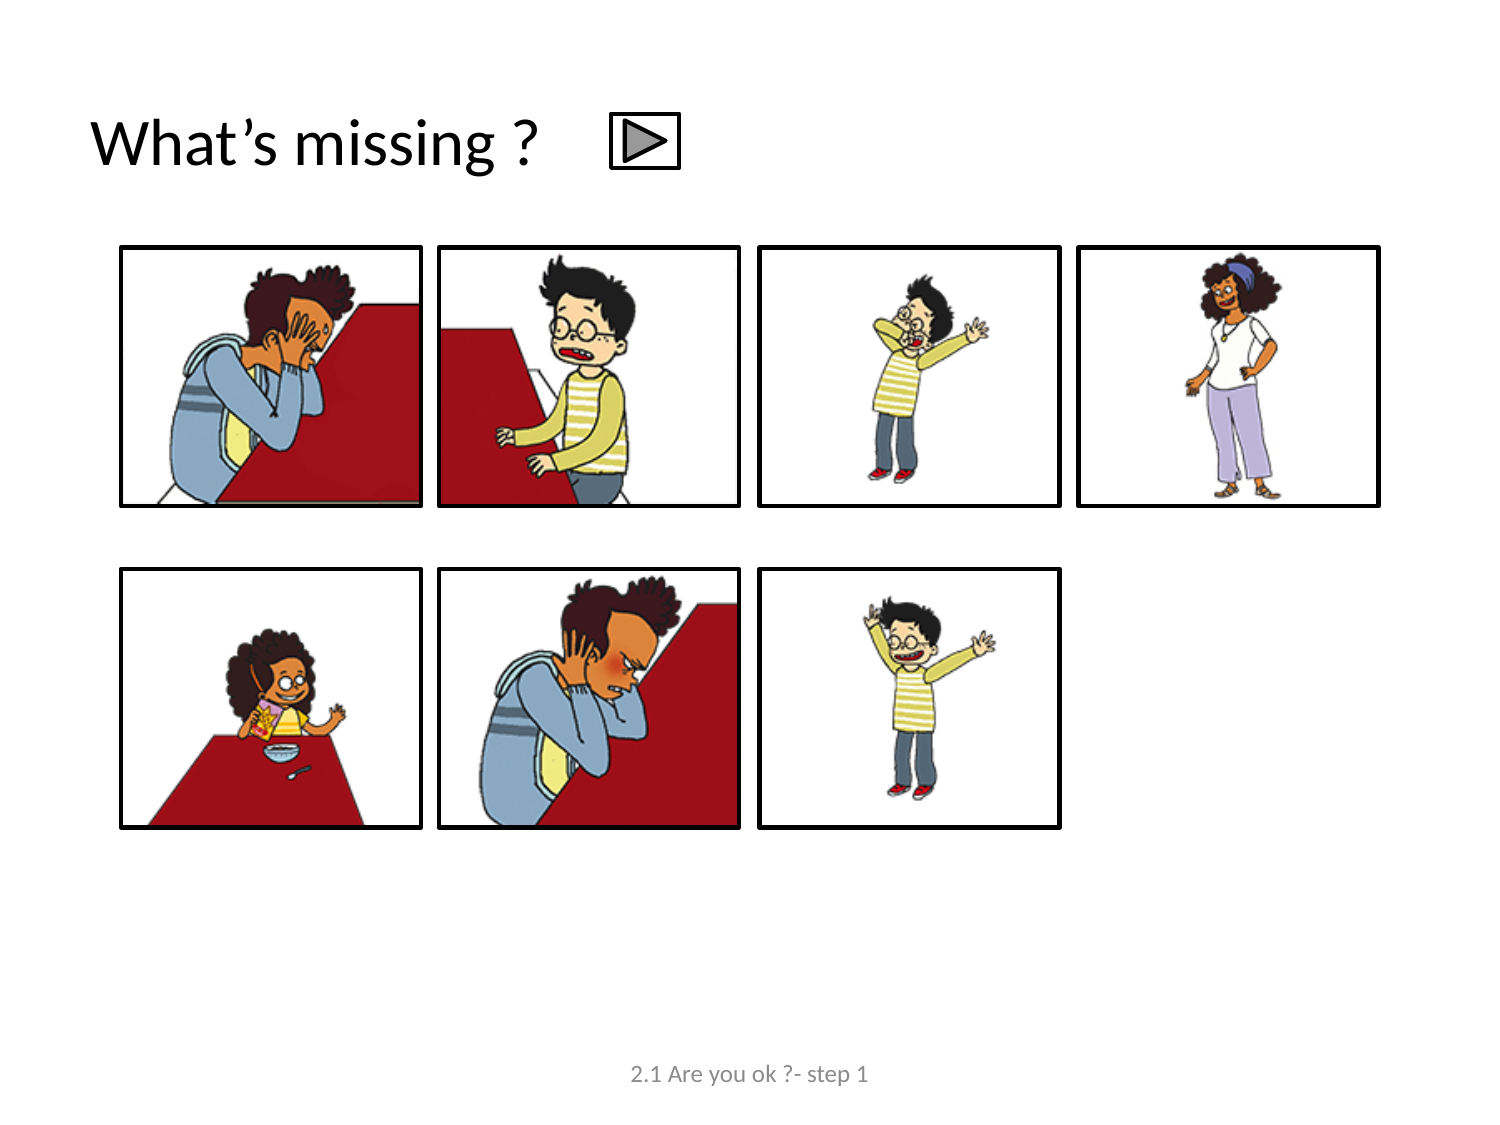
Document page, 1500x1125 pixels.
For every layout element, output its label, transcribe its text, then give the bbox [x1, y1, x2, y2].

text_box [609, 112, 681, 170]
title What’s missing ? [75, 45, 1425, 233]
picture [1080, 249, 1377, 504]
picture [761, 249, 1058, 504]
picture [123, 249, 419, 504]
picture [761, 571, 1058, 826]
picture [440, 249, 737, 504]
picture [123, 570, 419, 826]
footer 2.1 Are you ok ?- step 1 [512, 1042, 988, 1103]
picture [440, 571, 737, 826]
